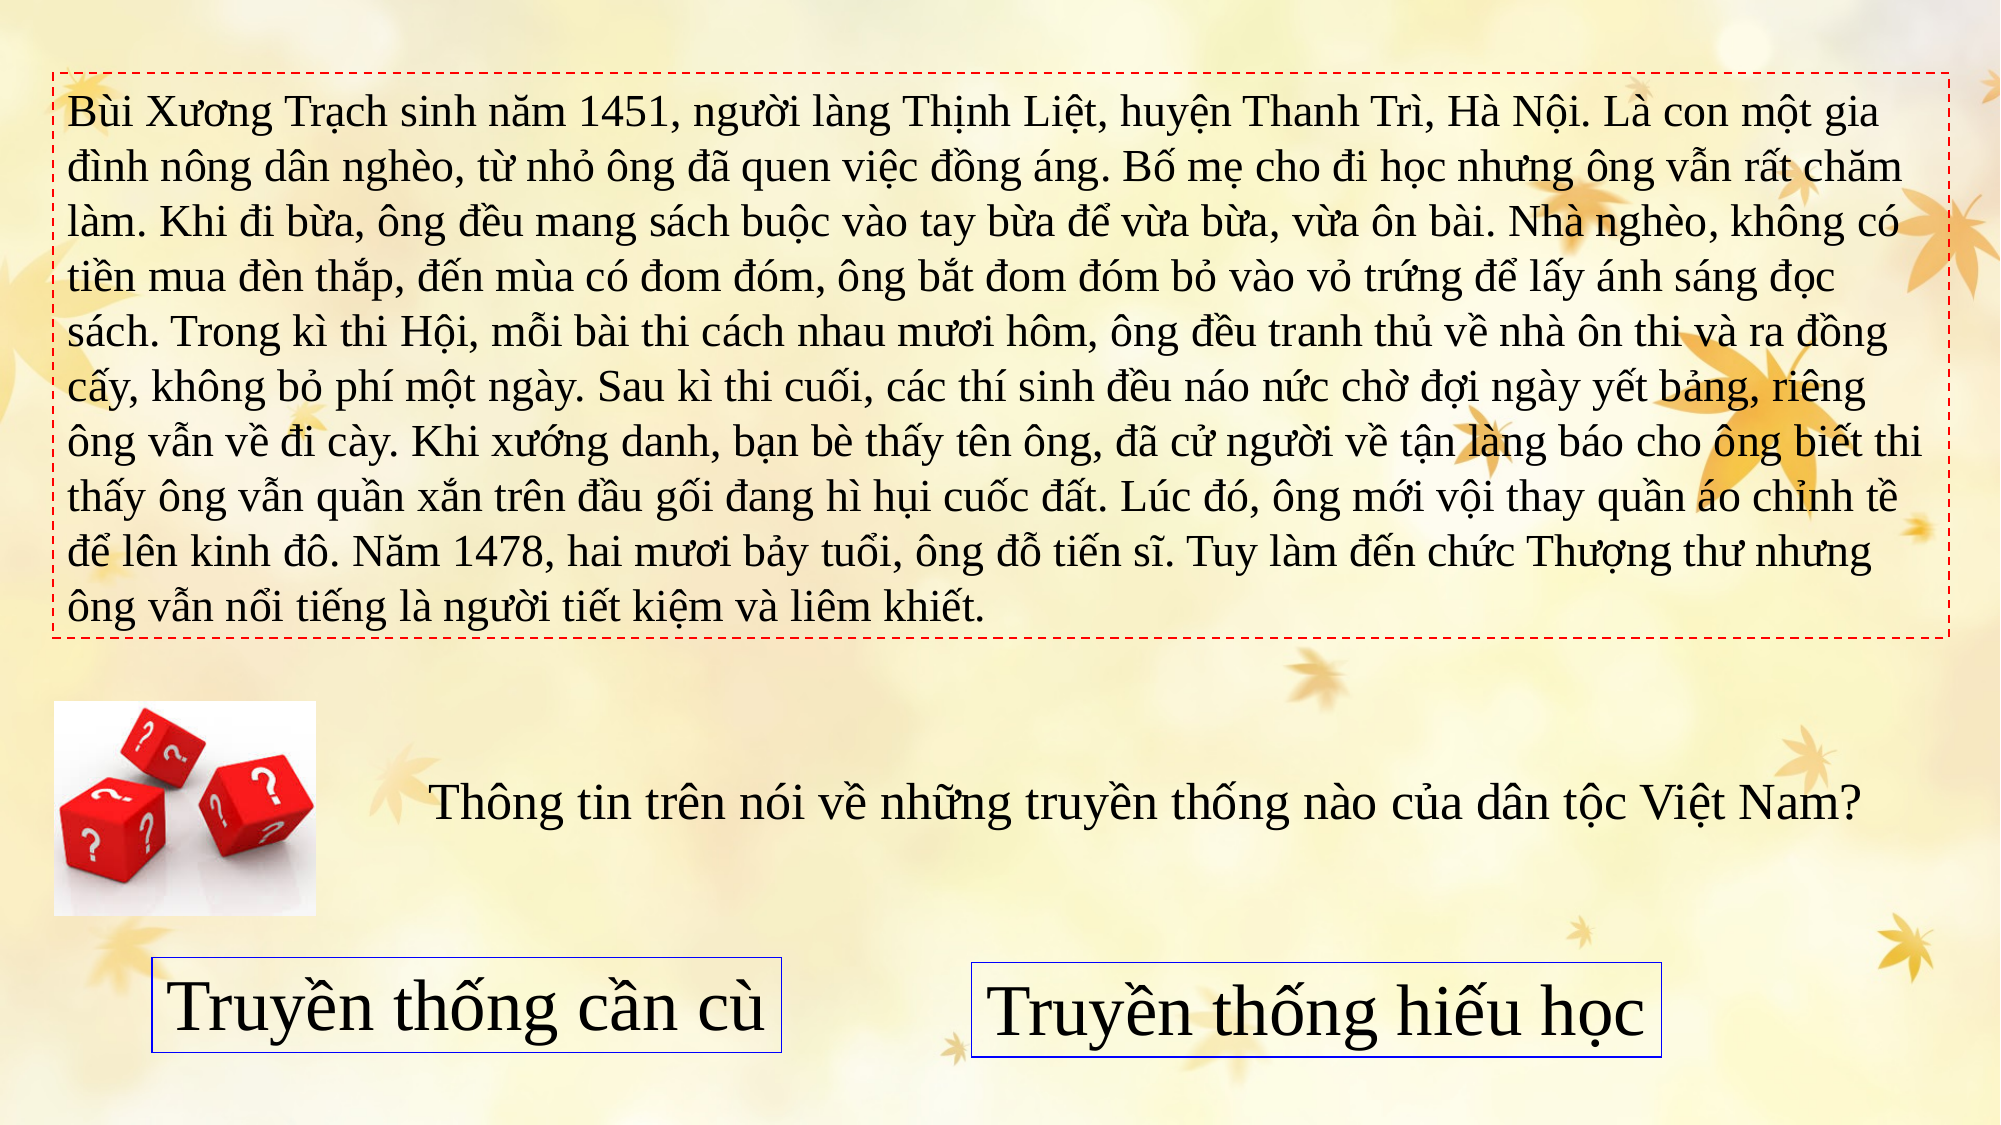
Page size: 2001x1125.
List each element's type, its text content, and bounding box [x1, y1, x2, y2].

text_box Truyền thống hiếu học [971, 962, 1662, 1058]
text_box Thông tin trên nói về những truyền thống nào của dân tộc Việt Nam? [414, 760, 1915, 838]
picture [0, 0, 2000, 1125]
text_box Bùi Xương Trạch sinh năm 1451, người làng Thịnh Liệt, huyện Thanh Trì, Hà Nội. Là con một gia đình nông dân nghèo, từ nhỏ ông đã quen việc đồng áng. Bố mẹ cho đi học nhưng ông vẫn rất chăm làm. Khi đi bừa, ông đều mang sách buộc vào tay bừa để vừa bừa, vừa ôn bài. Nhà nghèo, không có tiền mua đèn thắp, đến mùa có đom đóm, ông bắt đom đóm bỏ vào vỏ trứng để lấy ánh sáng đọc sách. Trong kì thi Hội, mỗi bài thi cách nhau mươi hôm, ông đều tranh thủ về nhà ôn thi và ra đồng cấy, không bỏ phí một ngày. Sau kì thi cuối, các thí sinh đều náo nức chờ đợi ngày yết bảng, riêng ông vẫn về đi cày. Khi xướng danh, bạn bè thấy tên ông, đã cử người về tận làng báo cho ông biết thi thấy ông vẫn quần xắn trên đầu gối đang hì hụi cuốc đất. Lúc đó, ông mới vội thay quần áo chỉnh tề để lên kinh đô. Năm 1478, hai mươi bảy tuổi, ông đỗ tiến sĩ. Tuy làm đến chức Thượng thư nhưng ông vẫn nổi tiếng là người tiết kiệm và liêm khiết. [53, 73, 1950, 638]
text_box Truyền thống cần cù [152, 957, 782, 1053]
